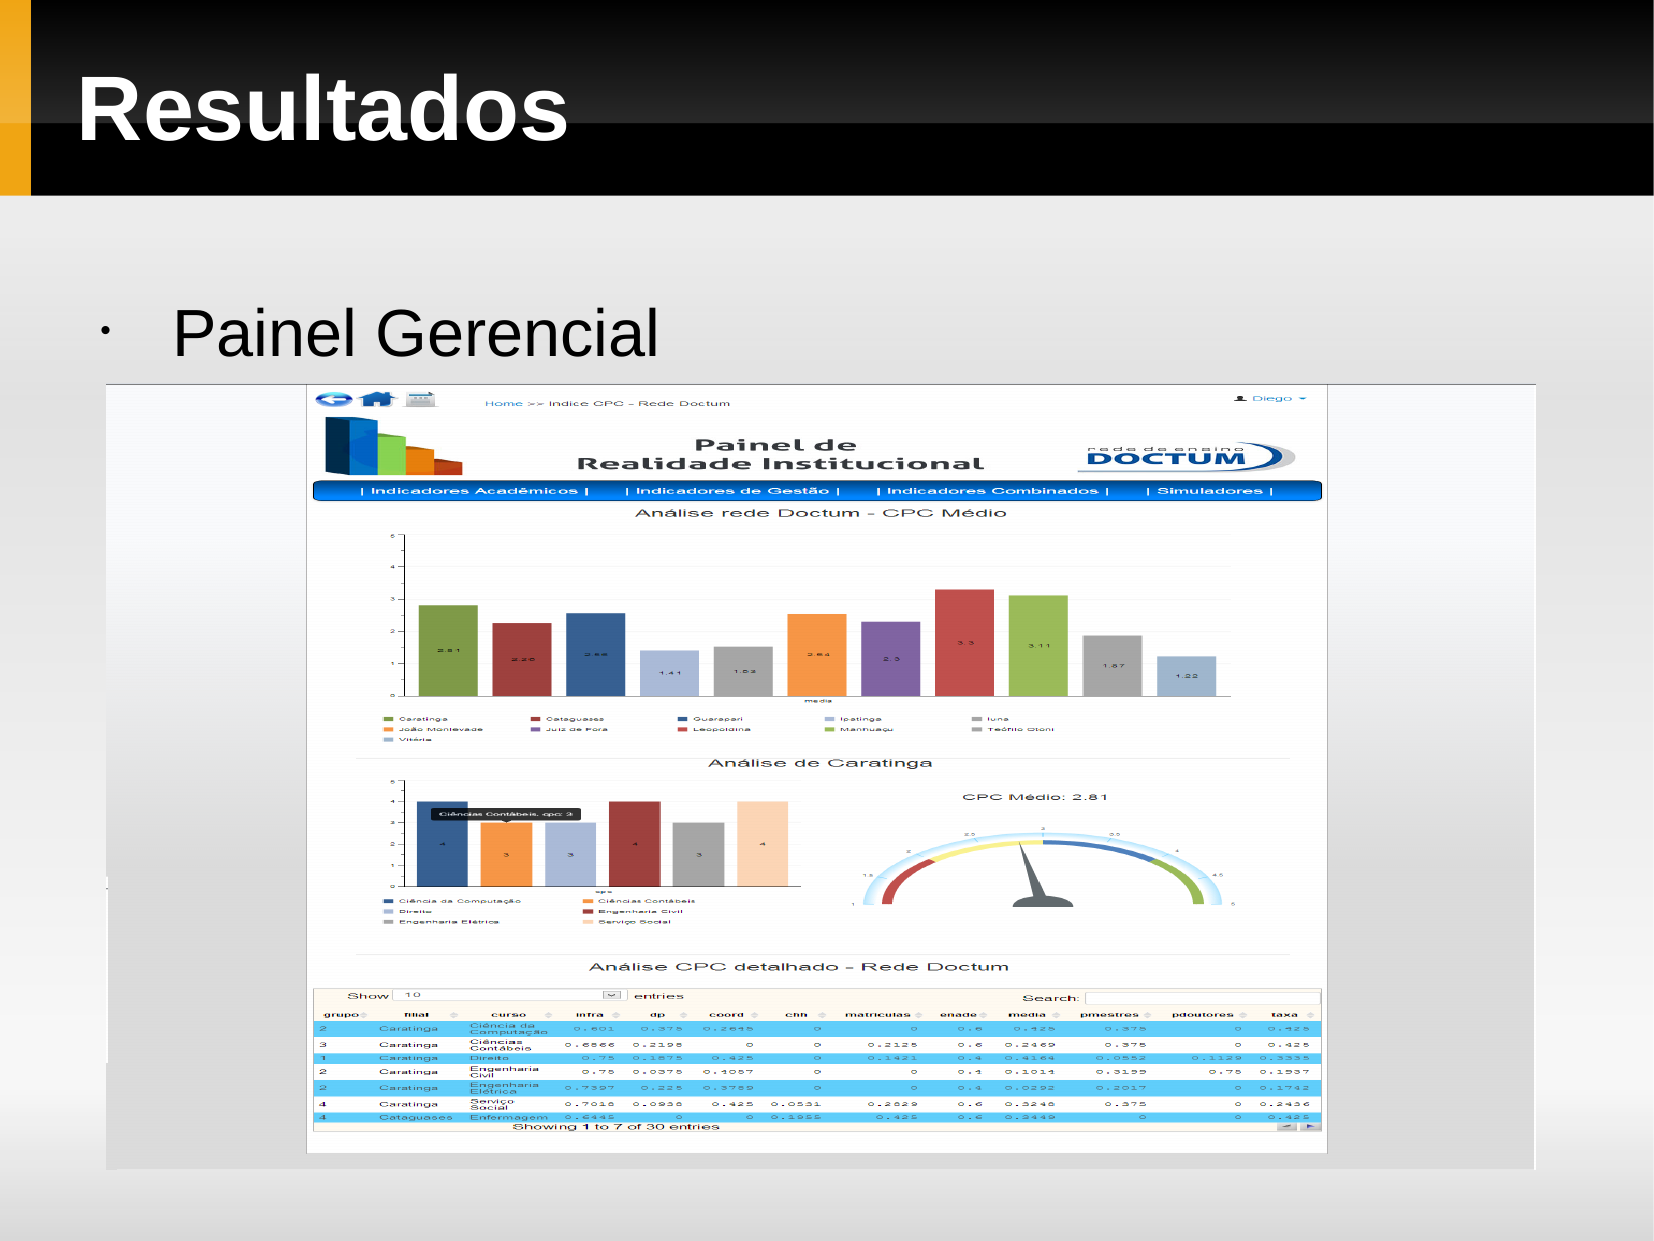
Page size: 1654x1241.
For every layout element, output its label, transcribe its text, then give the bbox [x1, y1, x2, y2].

list Painel Gerencial [82, 290, 1571, 1109]
picture [0, 0, 1654, 1241]
title Resultados [76, 0, 1565, 208]
